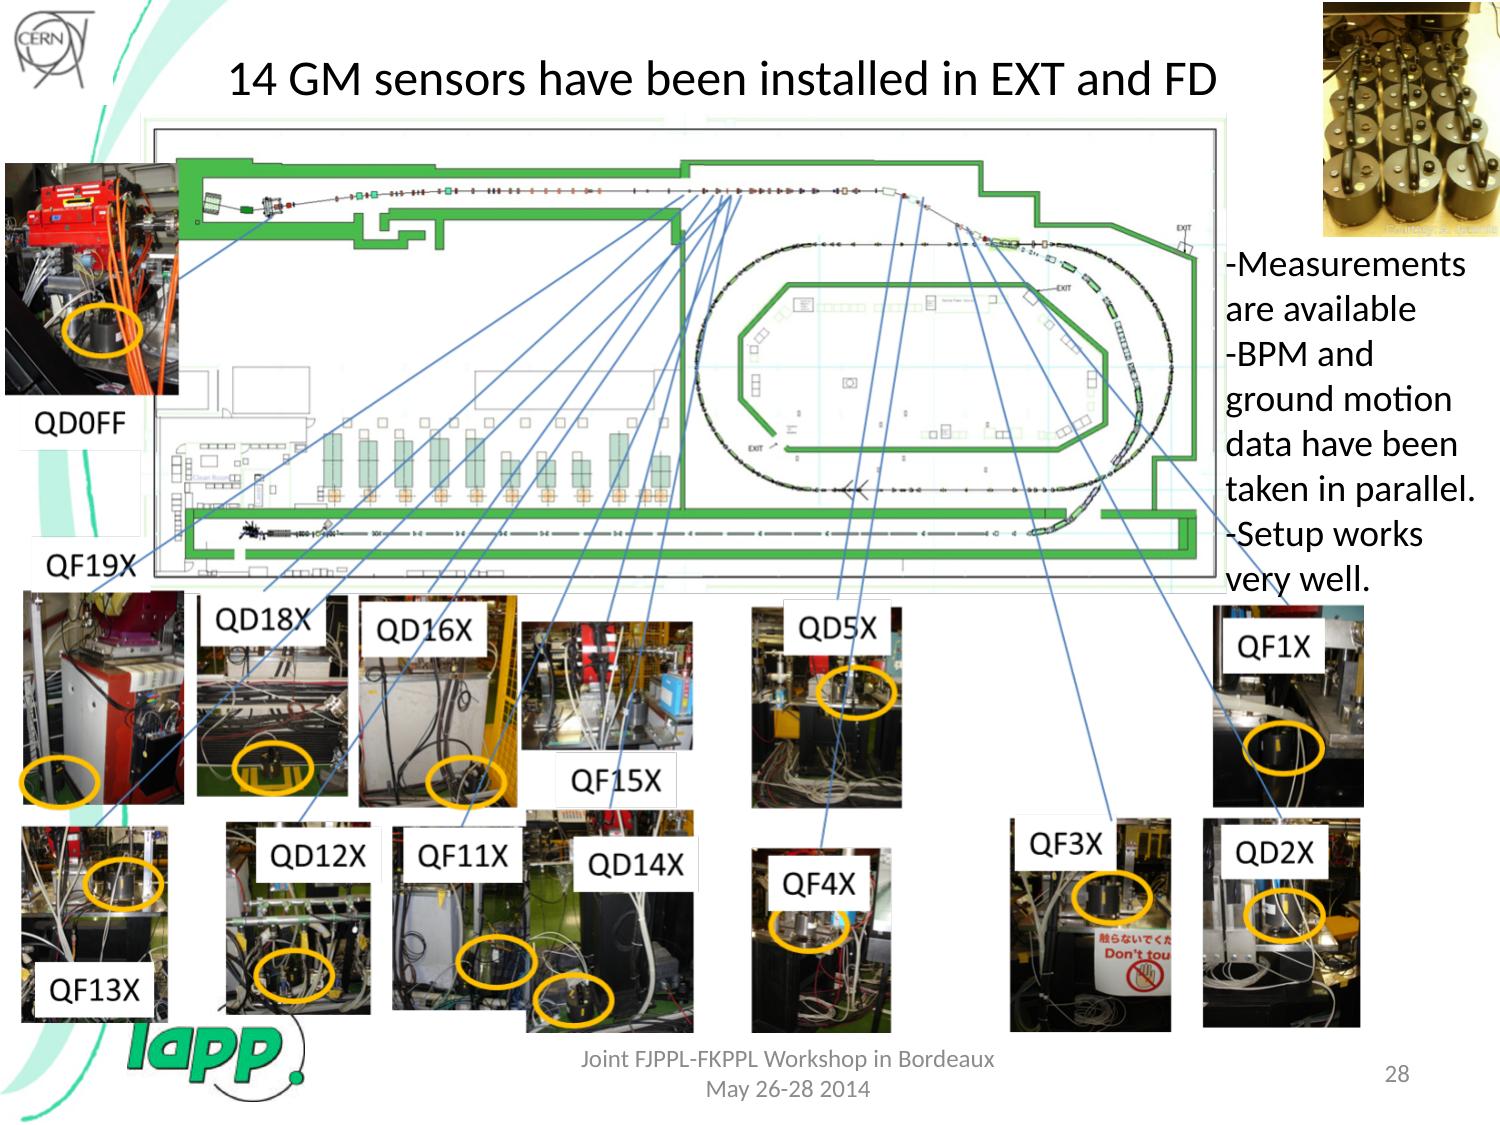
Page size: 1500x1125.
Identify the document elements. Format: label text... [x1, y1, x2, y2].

text_box 14 GM sensors have been installed in EXT and FD [211, 37, 1233, 111]
text_box -Measurements are available -BPM and ground motion data have been taken in parallel. -Setup works very well. [1368, 244, 1500, 607]
footer Joint FJPPL-FKPPL Workshop in Bordeaux May 26-28 2014 [550, 1042, 1026, 1103]
picture [0, 0, 1500, 1125]
slide_number 28 [1074, 1042, 1425, 1103]
